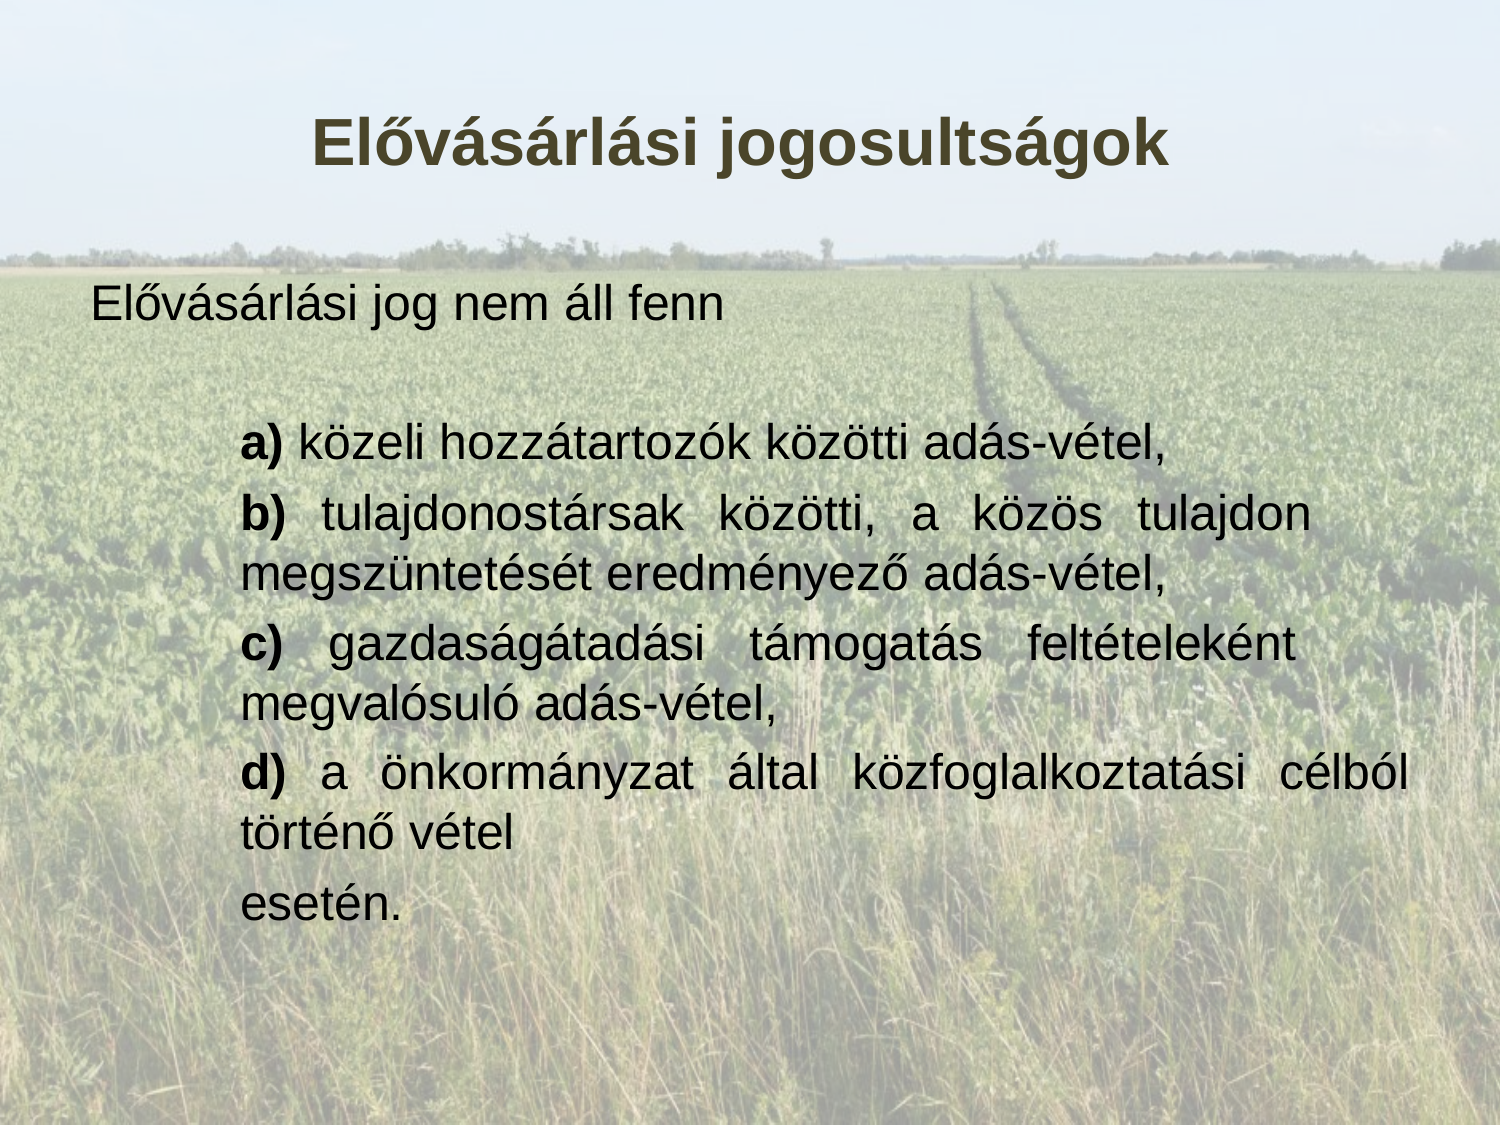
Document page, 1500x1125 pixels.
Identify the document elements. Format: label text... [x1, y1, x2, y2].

list Elővásárlási jog nem áll fenn a) közeli hozzátartozók közötti adás-vétel, b) tulajdonostársak közötti, a közös tulajdon megszüntetését eredményező adás-vétel, c) gazdaságátadási támogatás feltételeként megvalósuló adás-vétel, d) a önkormányzat által közfoglalkoztatási célból történő vétel esetén. [74, 262, 1426, 1006]
title Elővásárlási jogosultságok [74, 44, 1426, 233]
